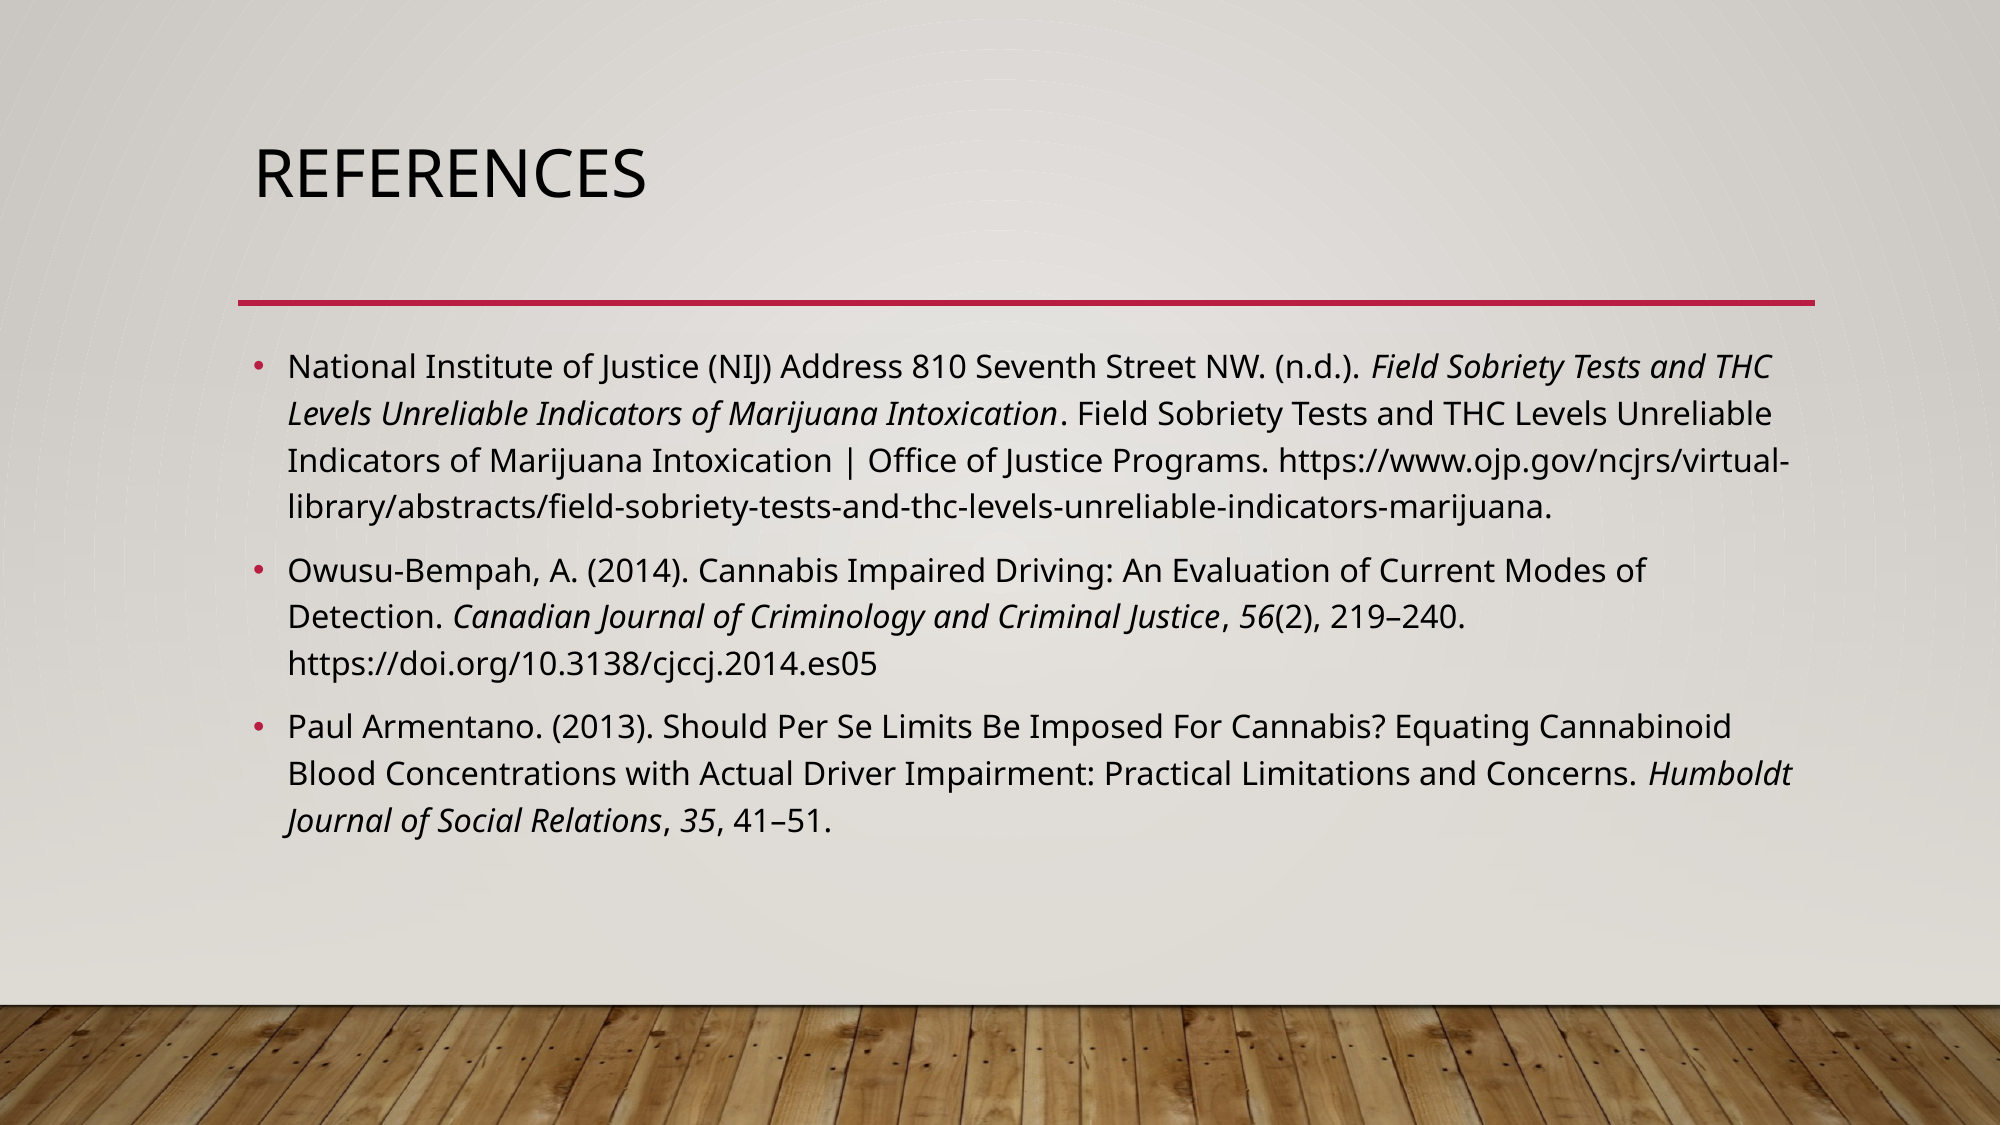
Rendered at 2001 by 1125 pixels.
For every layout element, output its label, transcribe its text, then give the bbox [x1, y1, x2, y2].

list National Institute of Justice (NIJ) Address 810 Seventh Street NW. (n.d.). Field Sobriety Tests and THC Levels Unreliable Indicators of Marijuana Intoxication. Field Sobriety Tests and THC Levels Unreliable Indicators of Marijuana Intoxication | Office of Justice Programs. https://www.ojp.gov/ncjrs/virtual-library/abstracts/field-sobriety-tests-and-thc-levels-unreliable-indicators-marijuana. Owusu-Bempah, A. (2014). Cannabis Impaired Driving: An Evaluation of Current Modes of Detection. Canadian Journal of Criminology and Criminal Justice, 56(2), 219–240. https://doi.org/10.3138/cjccj.2014.es05 Paul Armentano. (2013). Should Per Se Limits Be Imposed For Cannabis? Equating Cannabinoid Blood Concentrations with Actual Driver Impairment: Practical Limitations and Concerns. Humboldt Journal of Social Relations, 35, 41–51. [238, 330, 1814, 897]
title References [238, 131, 1814, 305]
picture [0, 1005, 2000, 1125]
